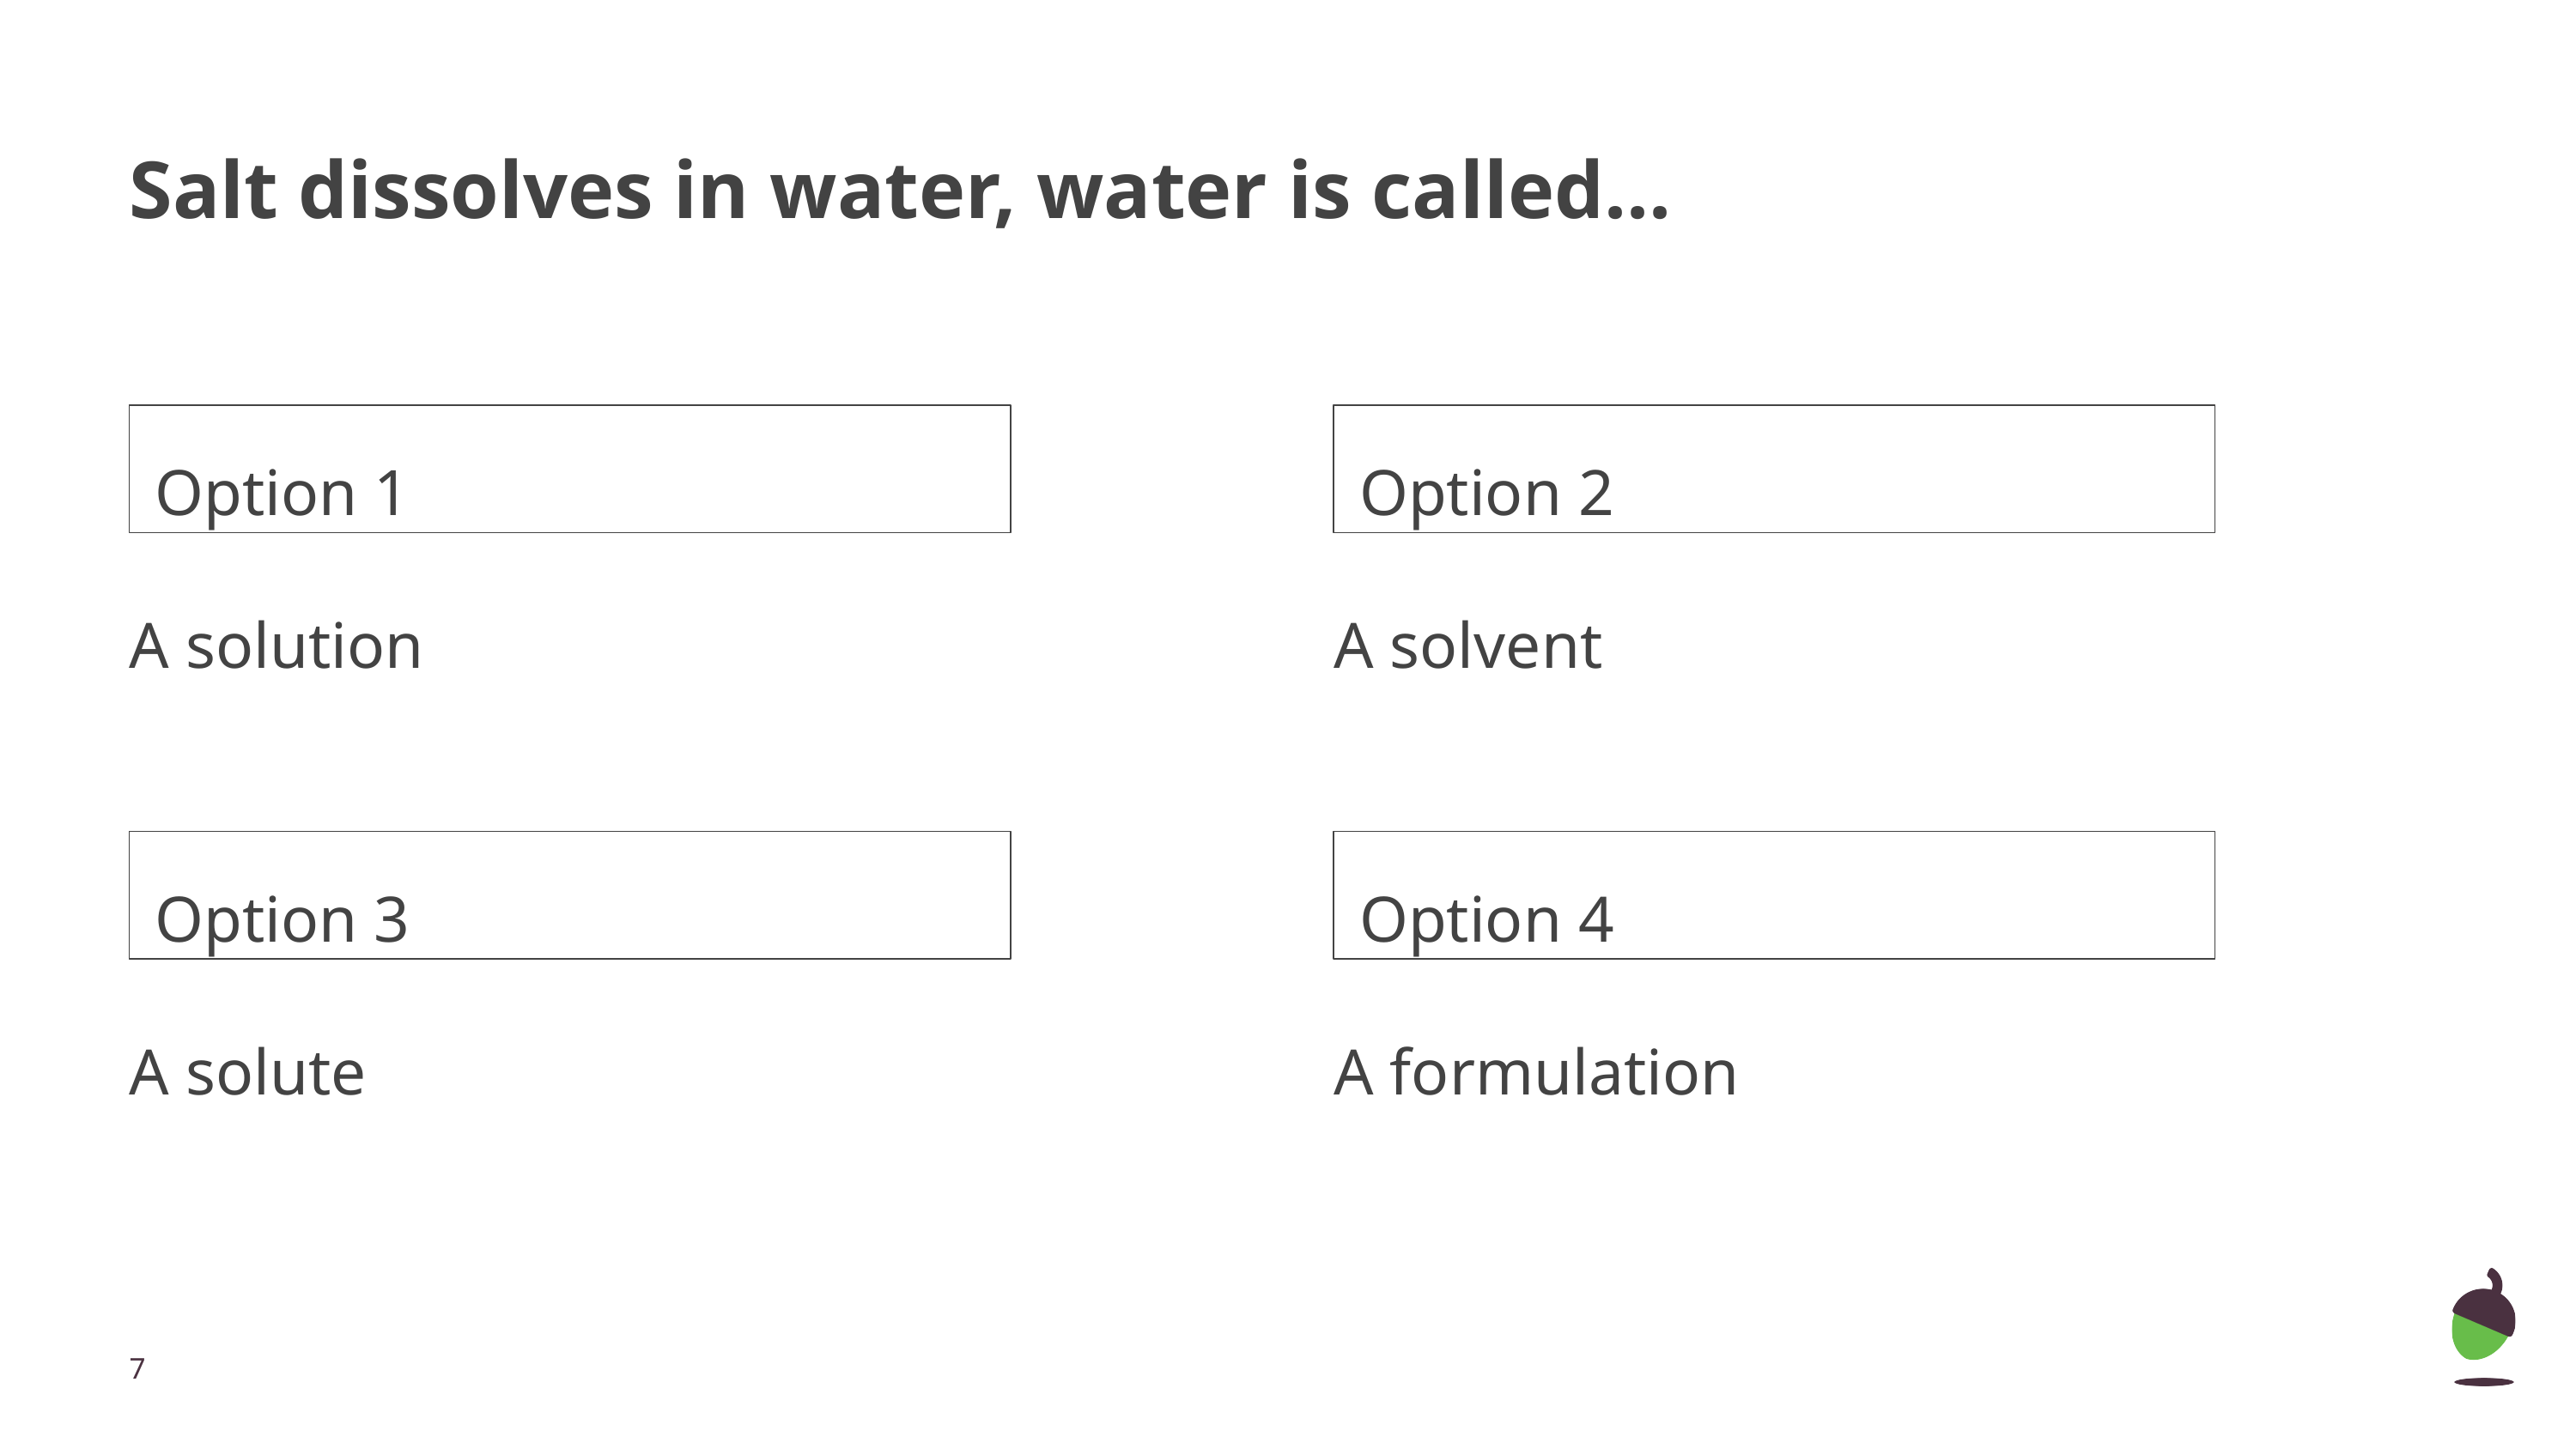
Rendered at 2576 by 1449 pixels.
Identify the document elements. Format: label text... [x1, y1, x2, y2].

subtitle Option 2 [1334, 404, 2215, 533]
list A solvent [1334, 583, 2447, 761]
slide_number ‹#› [129, 1349, 332, 1401]
list A solution [129, 583, 1242, 761]
list A formulation [1334, 1009, 2447, 1187]
subtitle Option 1 [129, 404, 1011, 533]
subtitle Option 4 [1334, 831, 2215, 960]
title Salt dissolves in water, water is called... [129, 124, 1990, 355]
picture [2451, 1268, 2516, 1386]
list A solute [129, 1009, 1242, 1187]
subtitle Option 3 [129, 831, 1011, 960]
